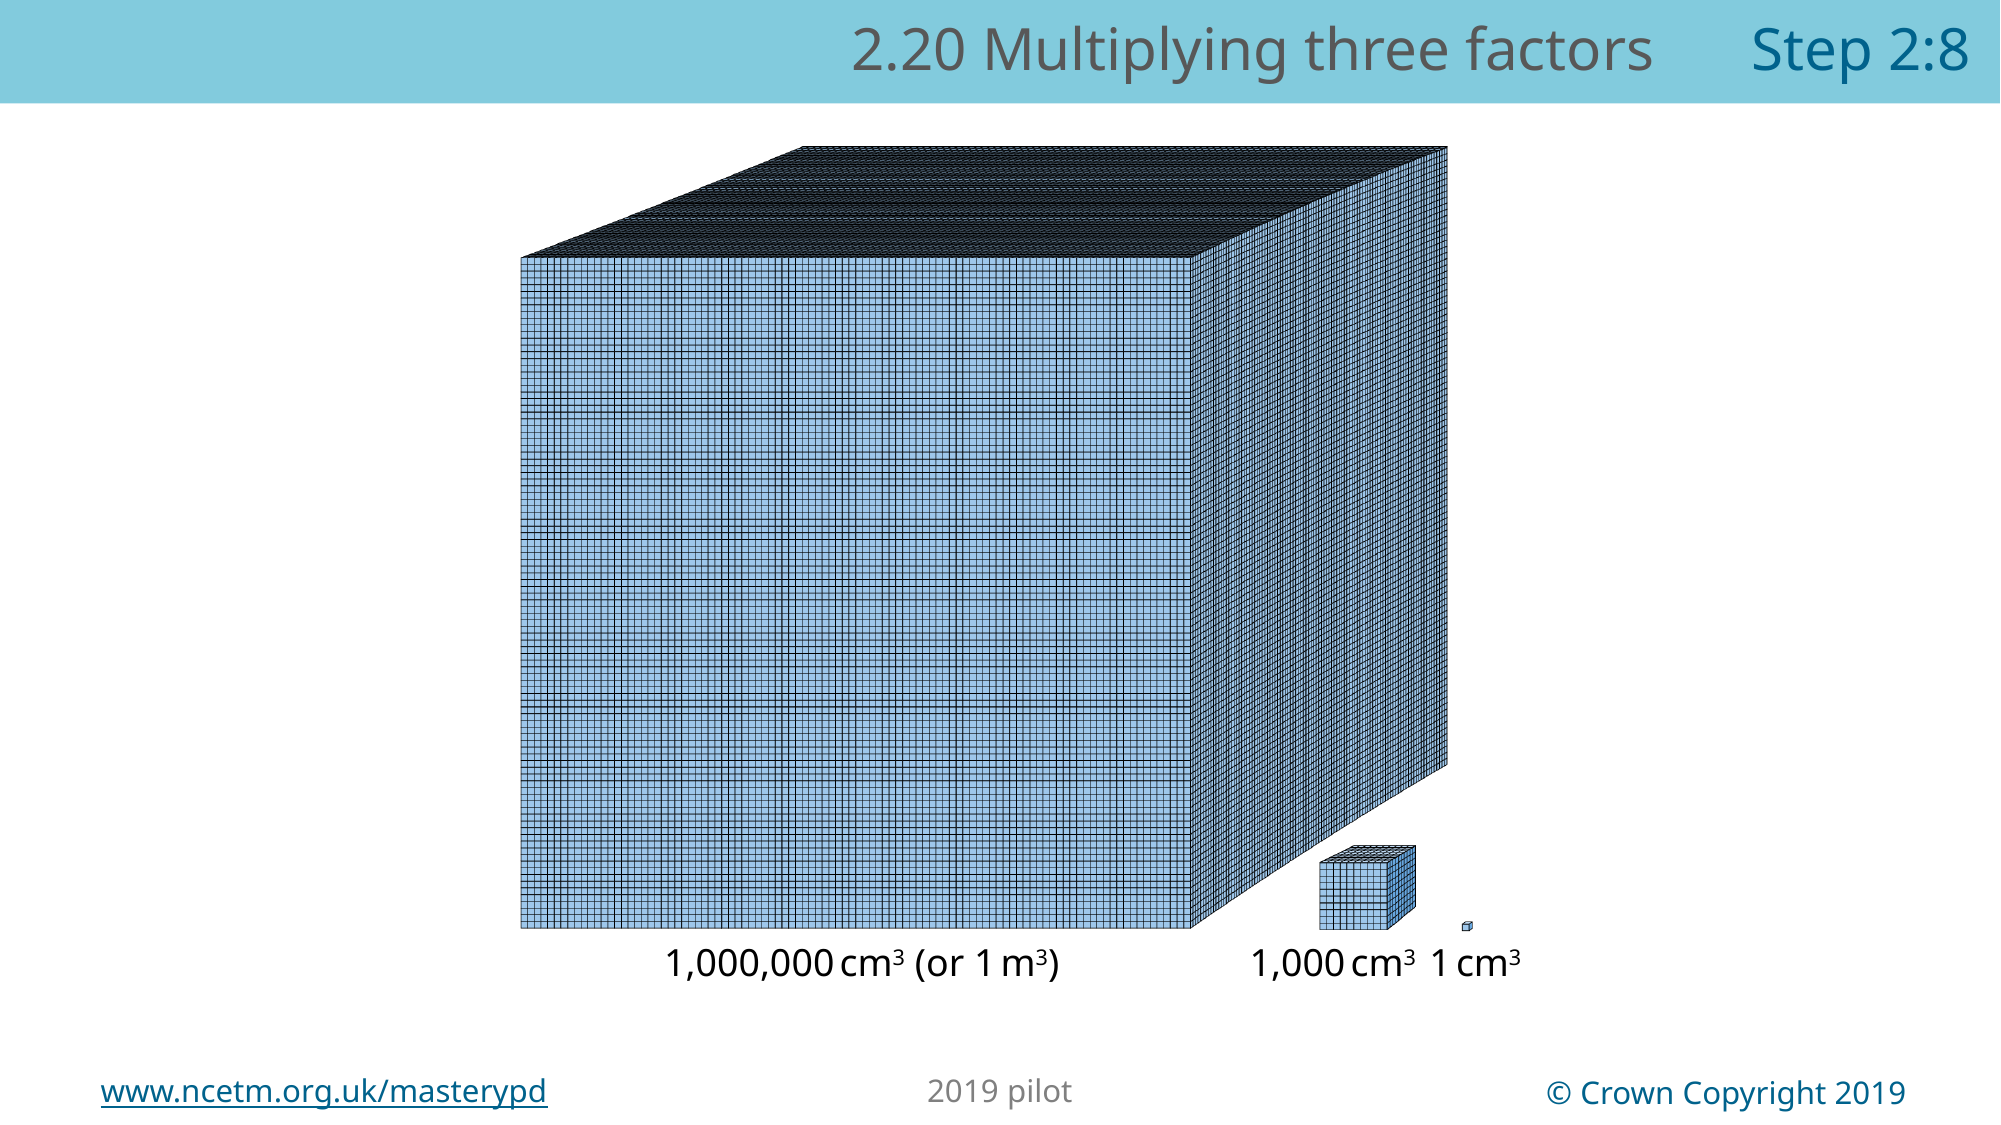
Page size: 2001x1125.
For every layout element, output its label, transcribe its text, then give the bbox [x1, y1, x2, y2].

text_box 1,000 cm3 [1234, 932, 1414, 992]
list 2.20 Multiplying three factors Step 2:8 [0, 0, 2000, 104]
text_box 1 cm3 [1414, 931, 1537, 992]
picture [504, 146, 1496, 932]
text_box 1,000,000 cm3 (or 1 m3) [649, 932, 1075, 992]
